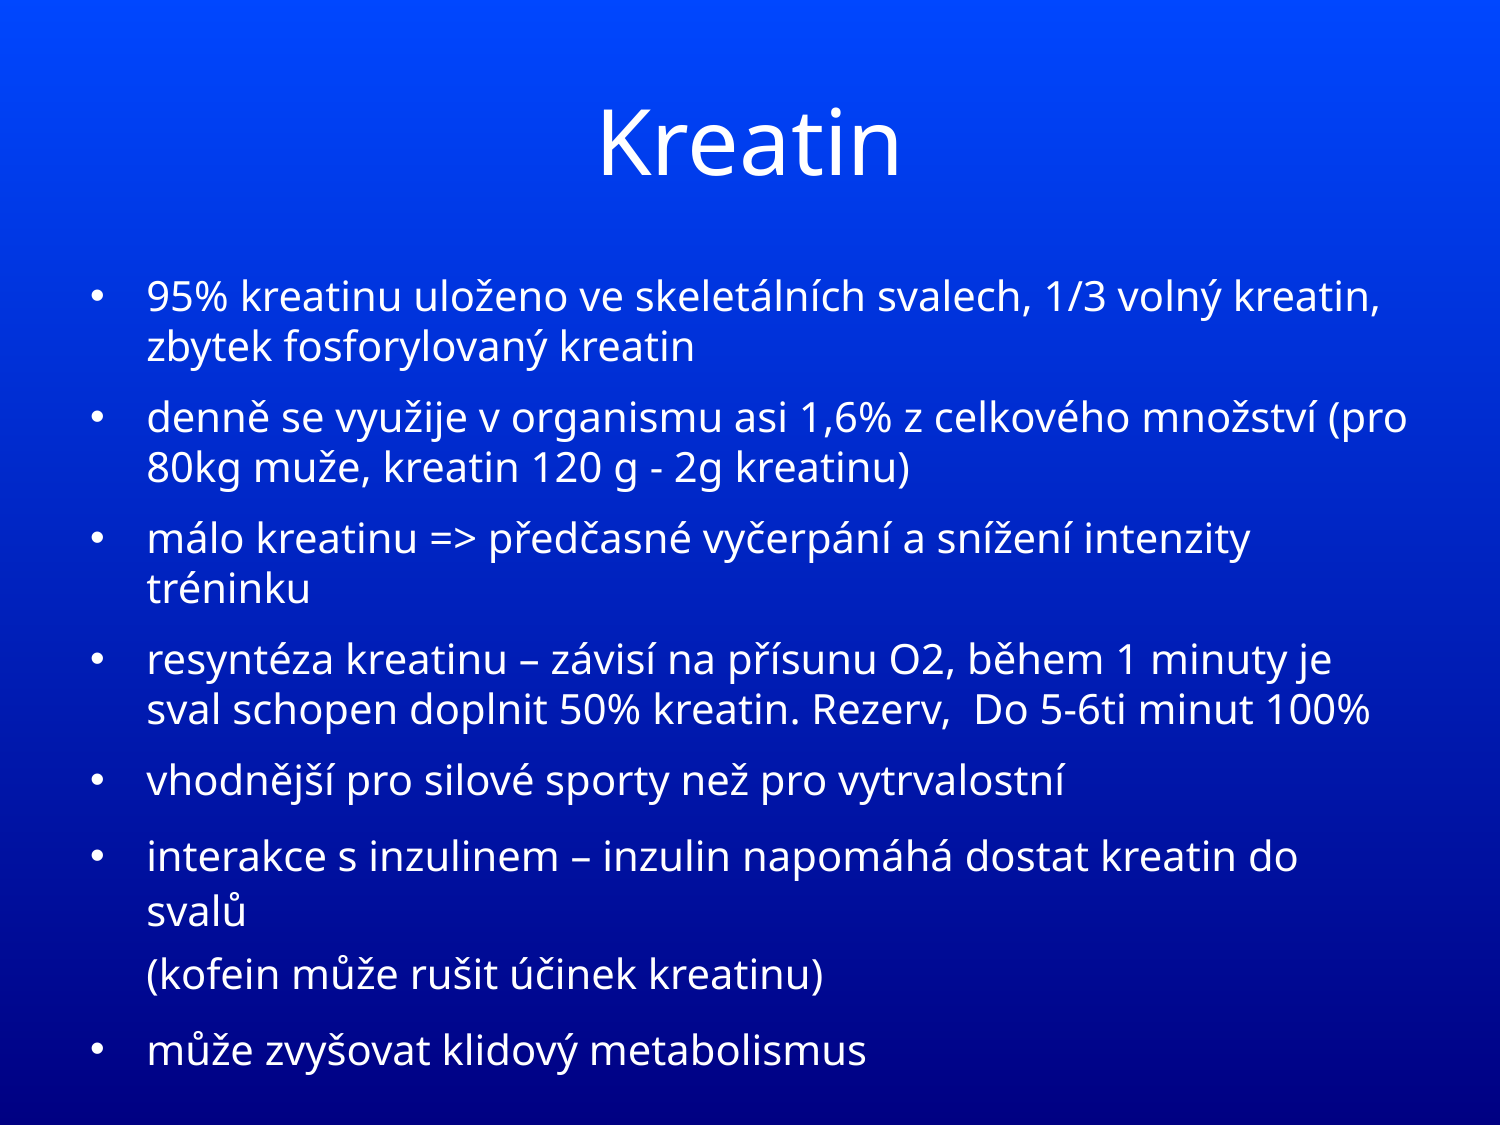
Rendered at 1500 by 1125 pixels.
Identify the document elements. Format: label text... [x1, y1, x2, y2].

title Kreatin [74, 44, 1426, 233]
list 95% kreatinu uloženo ve skeletálních svalech, 1/3 volný kreatin, zbytek fosforylovaný kreatin denně se využije v organismu asi 1,6% z celkového množství (pro 80kg muže, kreatin 120 g - 2g kreatinu) málo kreatinu => předčasné vyčerpání a snížení intenzity tréninku resyntéza kreatinu – závisí na přísunu O2, během 1 minuty je sval schopen doplnit 50% kreatin. Rezerv, Do 5-6ti minut 100% vhodnější pro silové sporty než pro vytrvalostní interakce s inzulinem – inzulin napomáhá dostat kreatin do svalů (kofein může rušit účinek kreatinu) může zvyšovat klidový metabolismus [74, 262, 1426, 1125]
